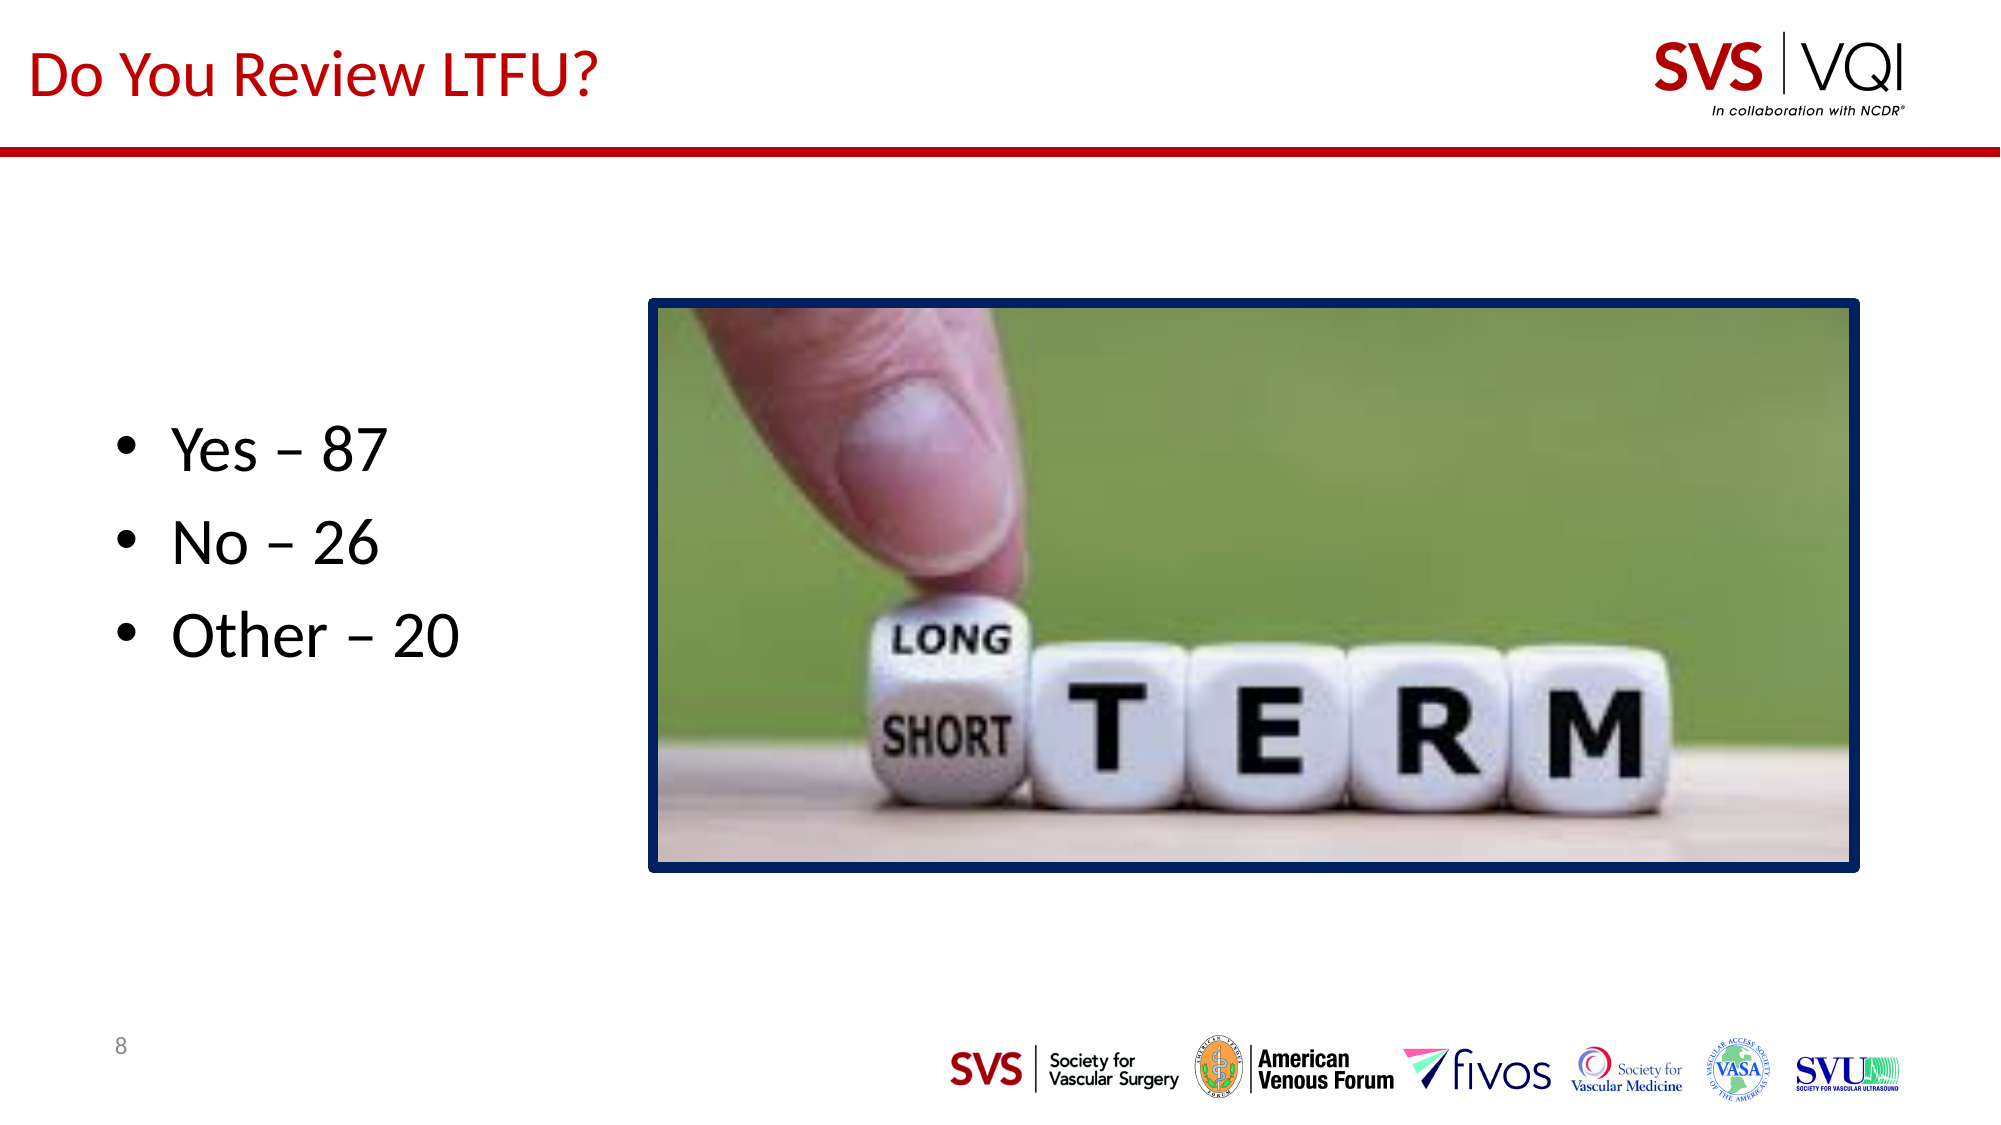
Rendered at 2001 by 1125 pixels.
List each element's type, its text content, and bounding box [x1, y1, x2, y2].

list Yes – 87 No – 26 Other – 20 [99, 397, 586, 988]
picture [1637, 10, 1922, 146]
slide_number 8 [99, 1014, 550, 1075]
title Do You Review LTFU? [13, 15, 1476, 126]
picture [923, 1026, 1922, 1107]
picture [657, 307, 1850, 863]
